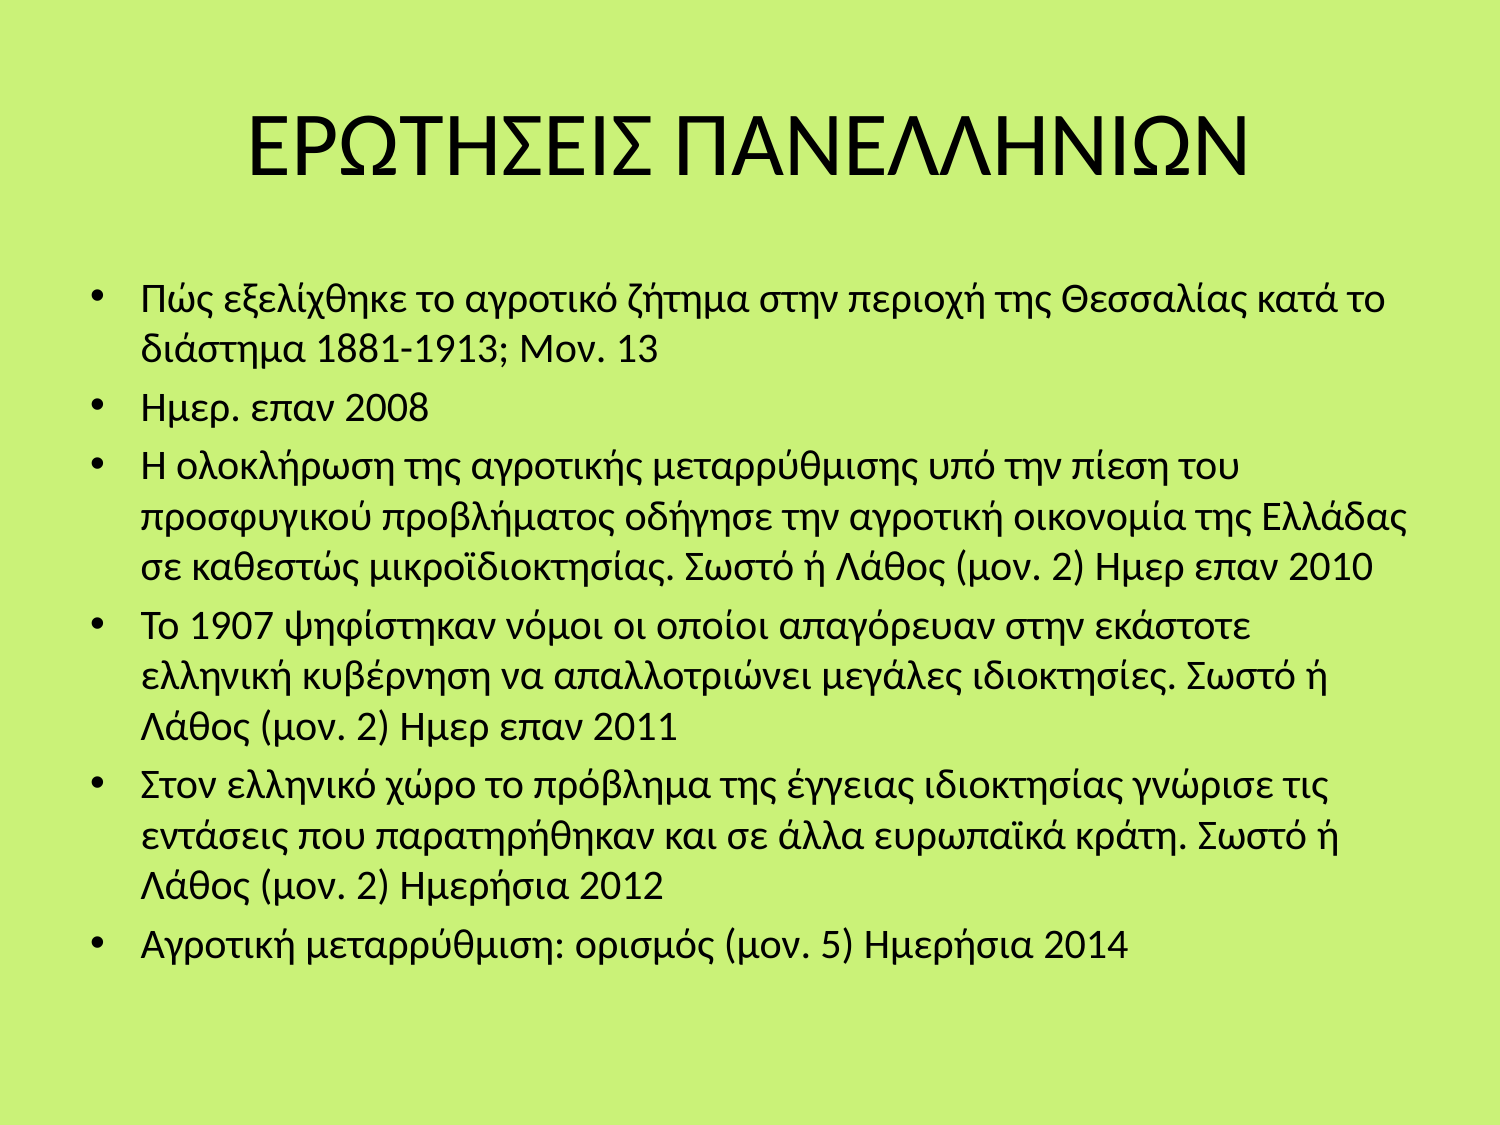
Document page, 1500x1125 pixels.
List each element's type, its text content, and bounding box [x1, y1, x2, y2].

list Πώς εξελίχθηκε το αγροτικό ζήτημα στην περιοχή της Θεσσαλίας κατά το διάστημα 1881-1913; Μον. 13 Ημερ. επαν 2008 Η ολοκλήρωση της αγροτικής μεταρρύθμισης υπό την πίεση του προσφυγικού προβλήματος οδήγησε την αγροτική οικονομία της Ελλάδας σε καθεστώς μικροϊδιοκτησίας. Σωστό ή Λάθος (μον. 2) Ημερ επαν 2010 Το 1907 ψηφίστηκαν νόμοι οι οποίοι απαγόρευαν στην εκάστοτε ελληνική κυβέρνηση να απαλλοτριώνει μεγάλες ιδιοκτησίες. Σωστό ή Λάθος (μον. 2) Ημερ επαν 2011 Στον ελληνικό χώρο το πρόβλημα της έγγειας ιδιοκτησίας γνώρισε τις εντάσεις που παρατηρήθηκαν και σε άλλα ευρωπαϊκά κράτη. Σωστό ή Λάθος (μον. 2) Ημερήσια 2012 Αγροτική μεταρρύθμιση: ορισμός (μον. 5) Ημερήσια 2014 [75, 262, 1425, 1005]
title ΕΡΩΤΗΣΕΙΣ ΠΑΝΕΛΛΗΝΙΩΝ [75, 45, 1425, 233]
